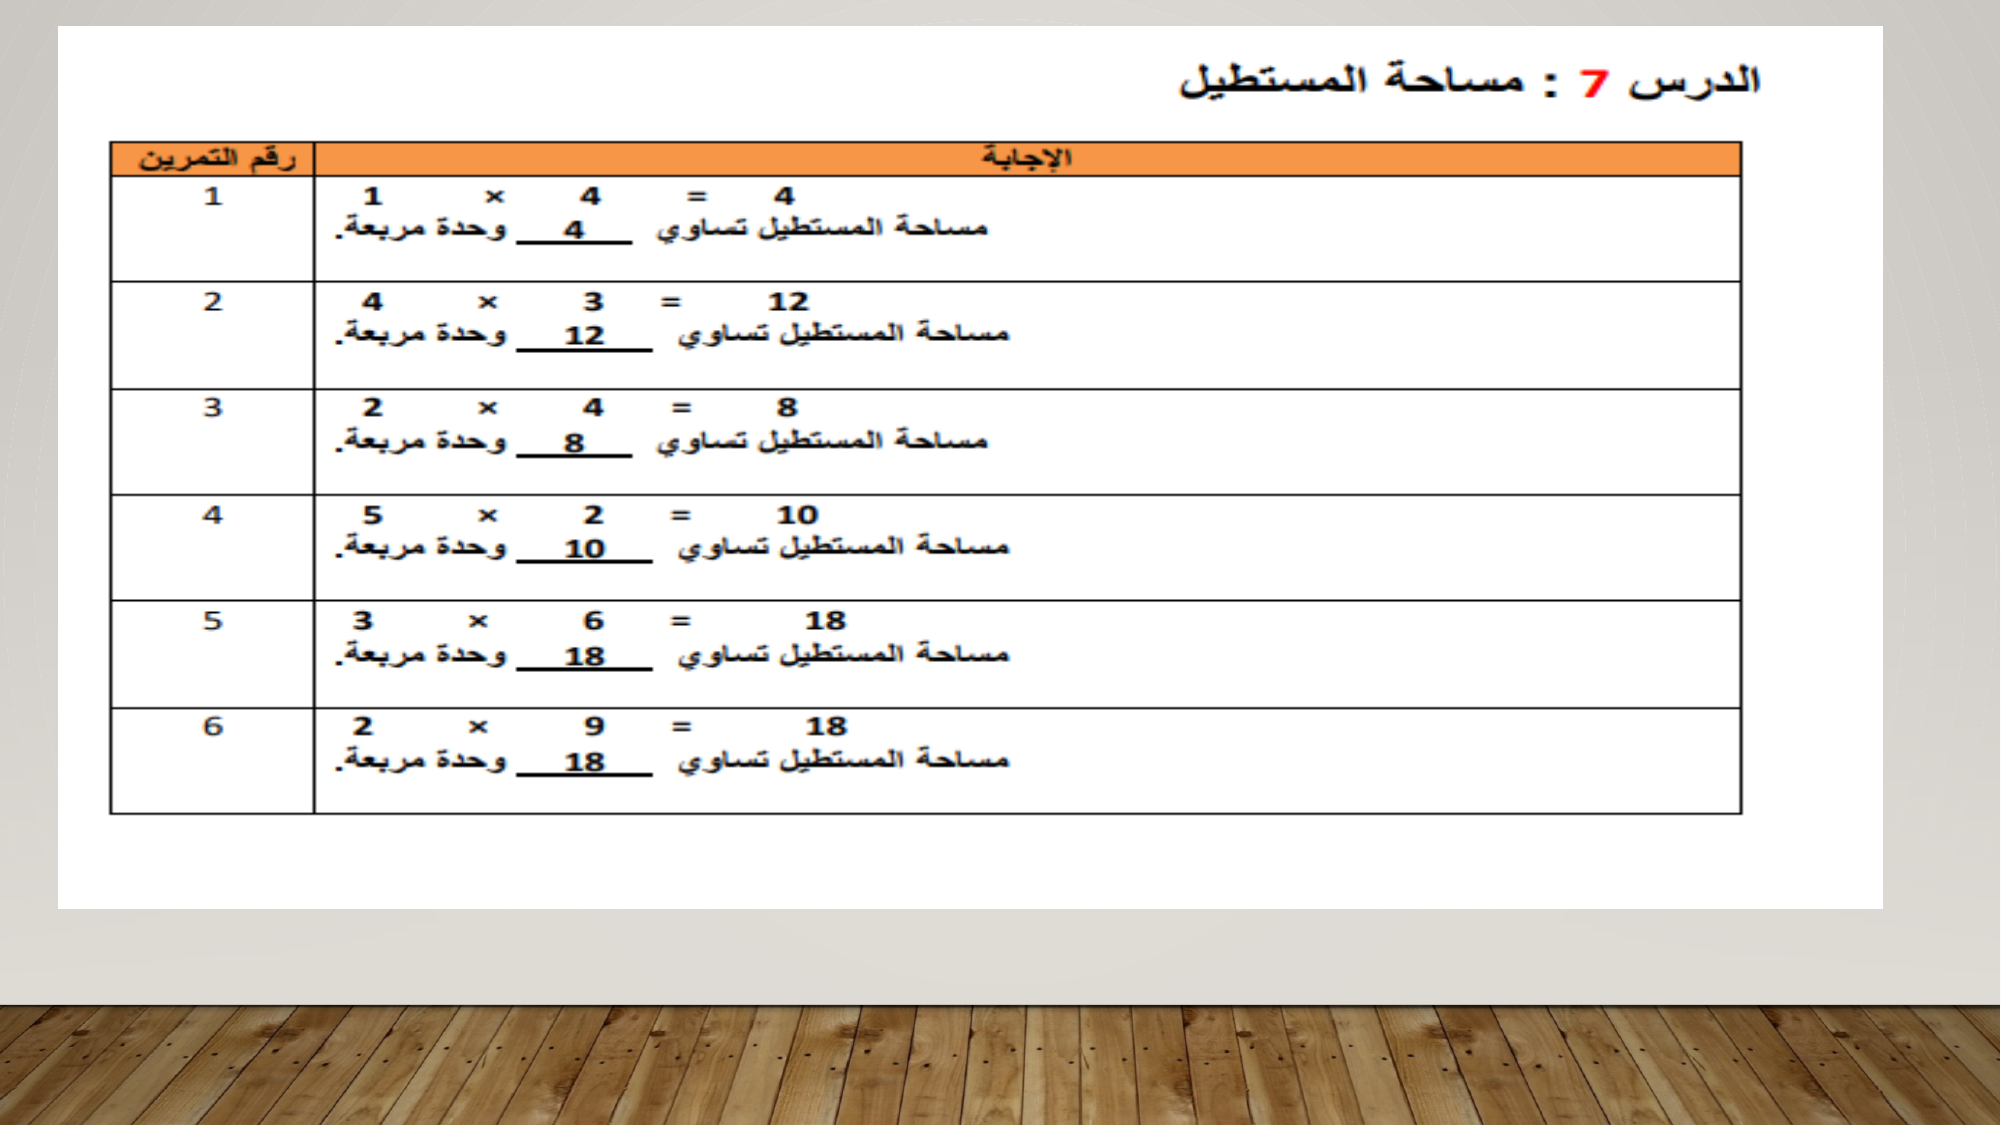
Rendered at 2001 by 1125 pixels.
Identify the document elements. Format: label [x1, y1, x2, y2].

picture [58, 26, 1883, 909]
picture [0, 1005, 2000, 1125]
